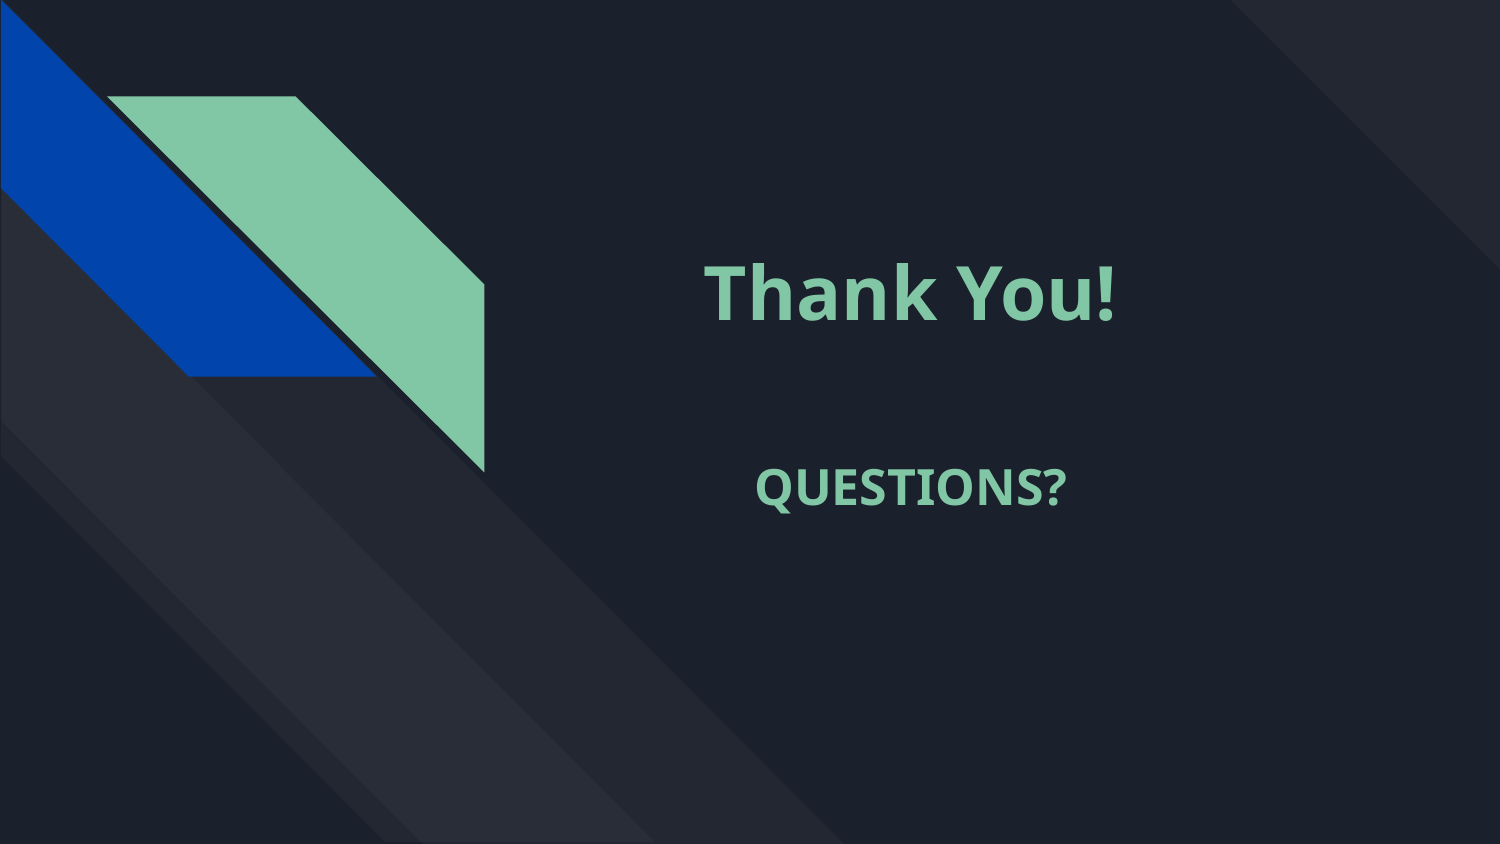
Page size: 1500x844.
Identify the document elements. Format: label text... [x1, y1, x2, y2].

title Thank You! QUESTIONS? [419, 230, 1402, 413]
